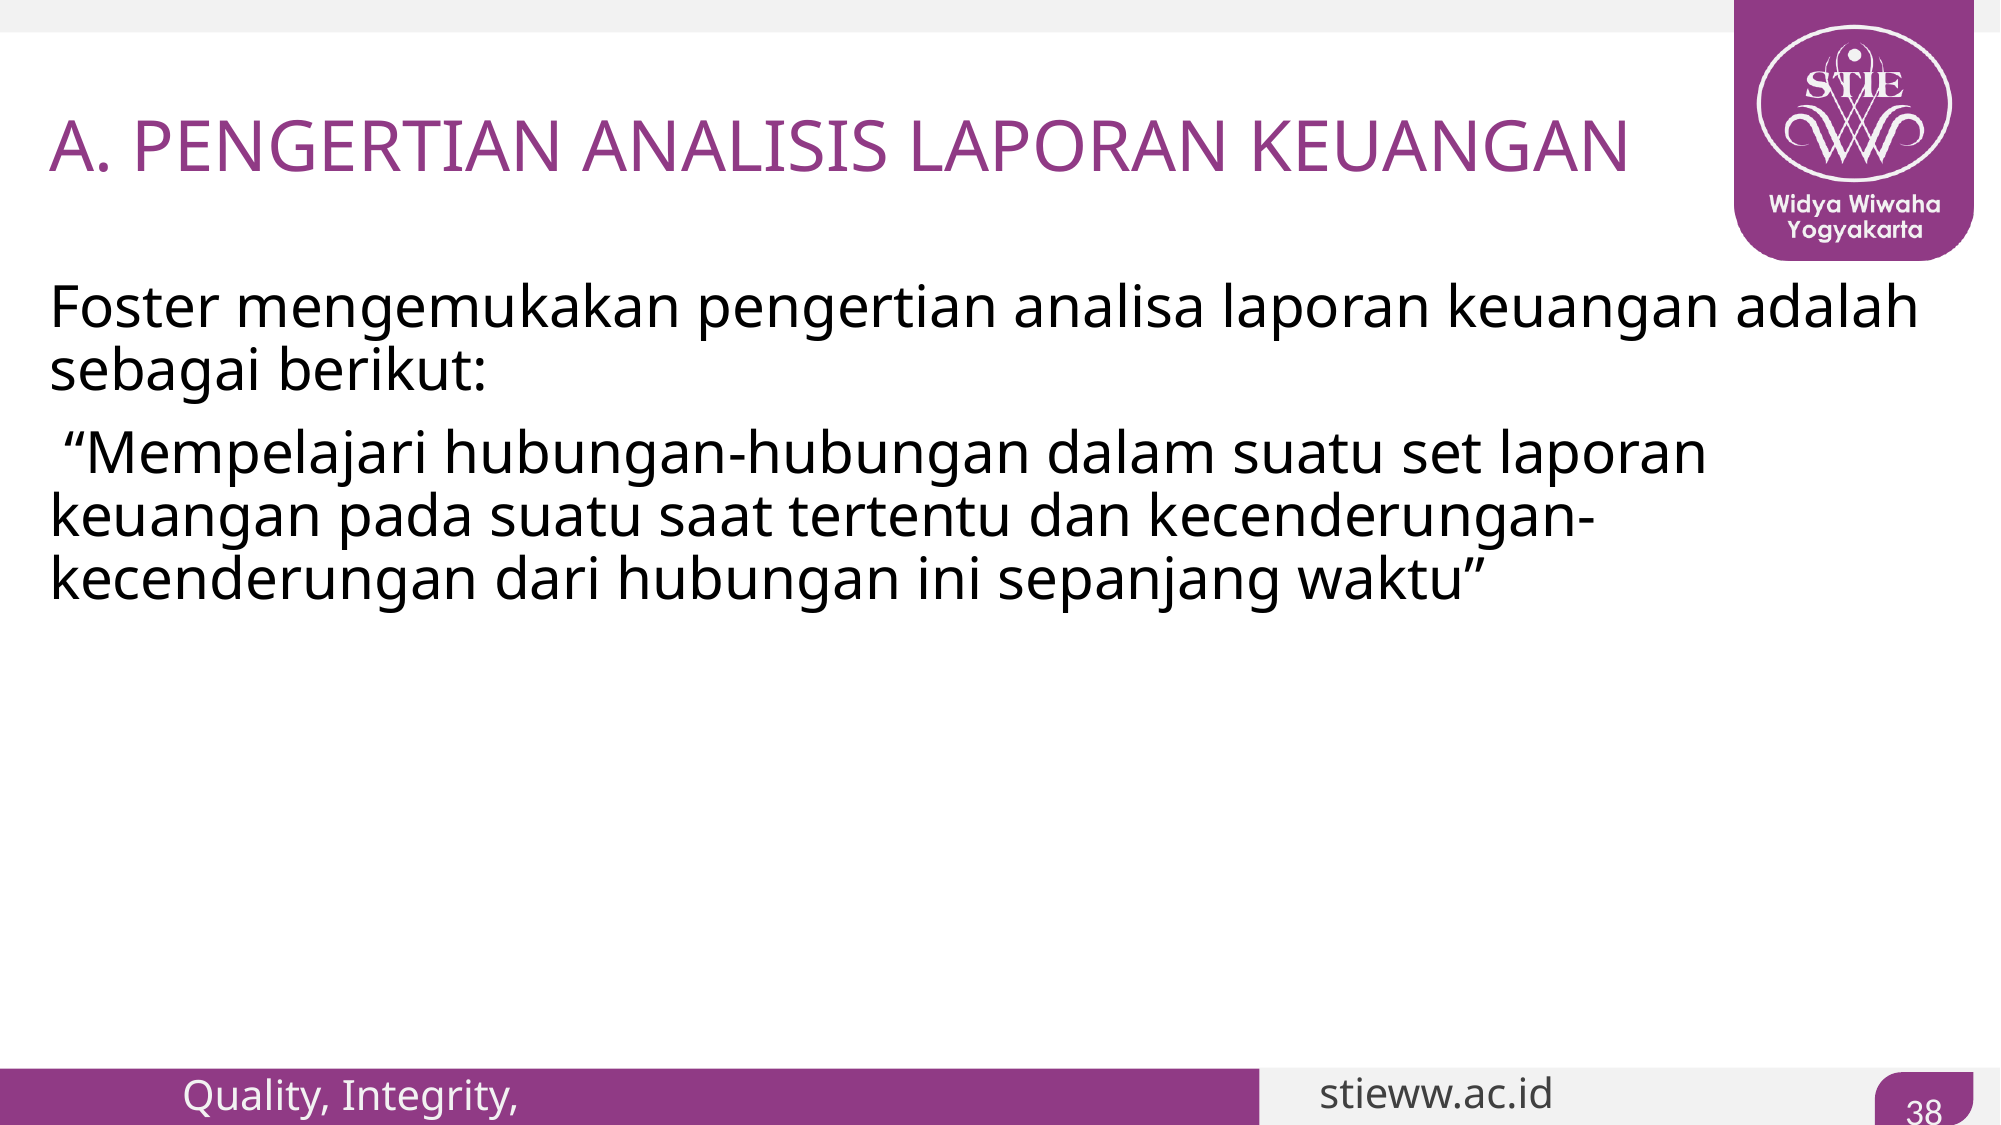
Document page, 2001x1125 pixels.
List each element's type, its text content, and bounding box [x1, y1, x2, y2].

picture [1734, 0, 1974, 261]
list Foster mengemukakan pengertian analisa laporan keuangan adalah sebagai berikut: “Mempelajari hubungan-hubungan dalam suatu set laporan keuangan pada suatu saat tertentu dan kecenderungan-kecenderungan dari hubungan ini sepanjang waktu” [34, 269, 1943, 1032]
title A. PENGERTIAN ANALISIS LAPORAN KEUANGAN [34, 66, 1702, 232]
